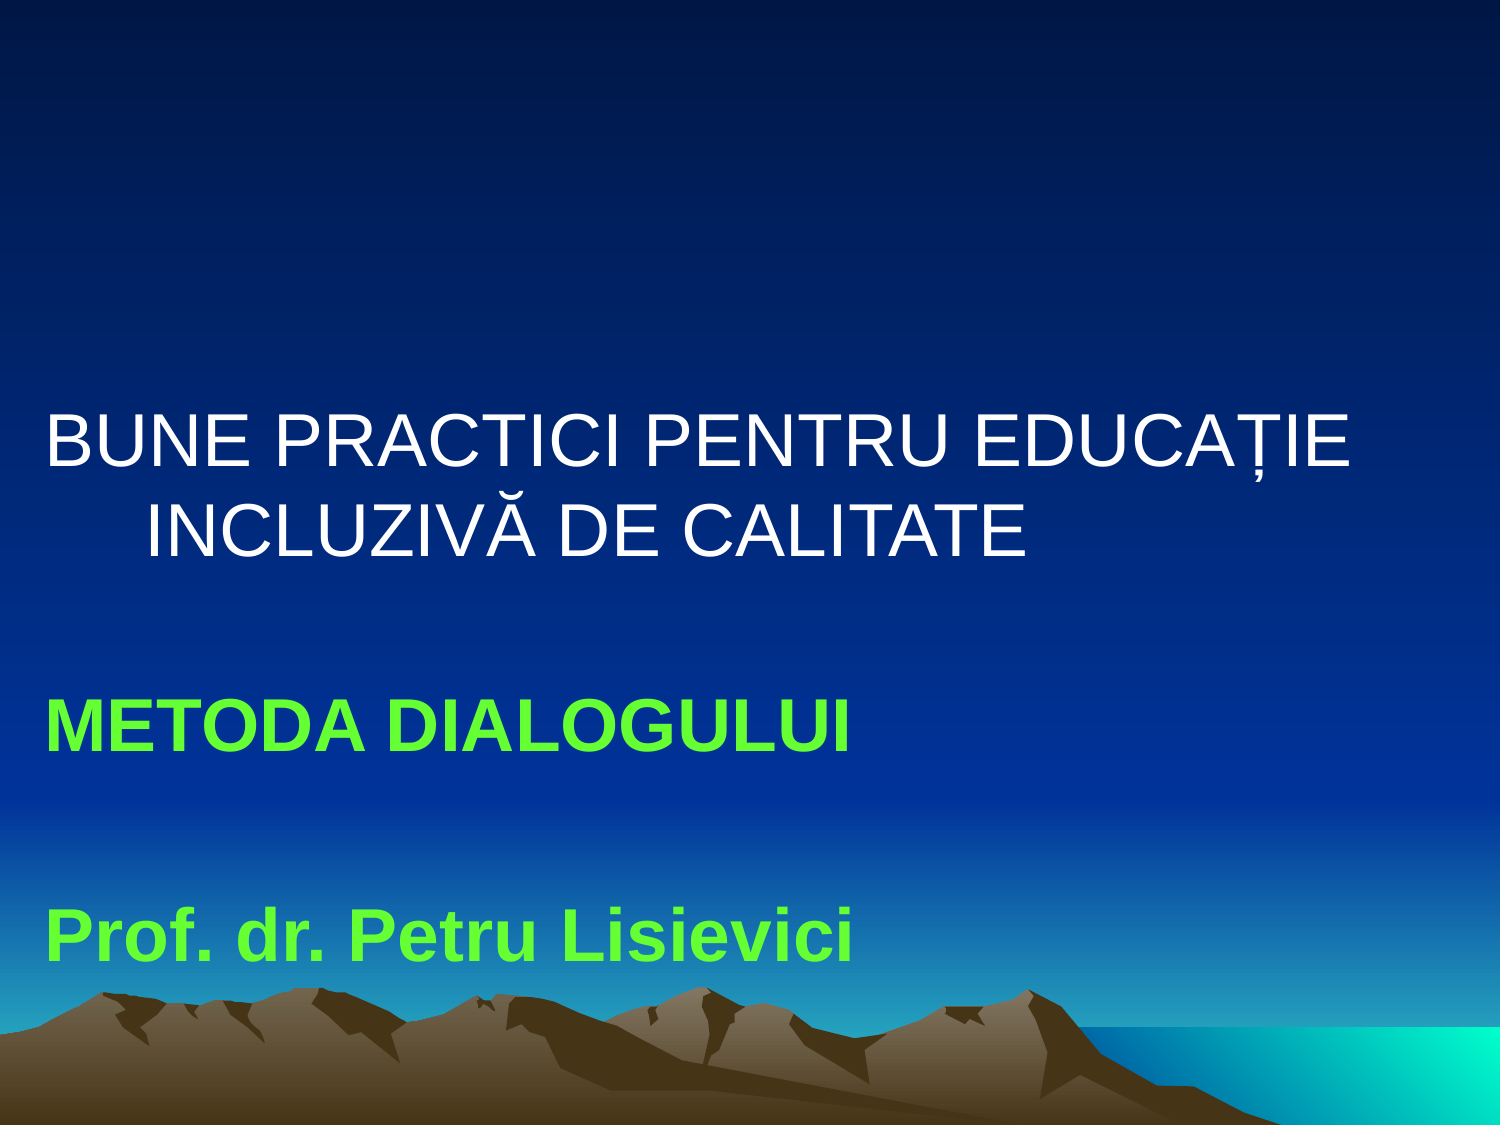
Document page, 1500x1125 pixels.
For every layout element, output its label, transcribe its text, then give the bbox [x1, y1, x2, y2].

list BUNE PRACTICI PENTRU EDUCAȚIE INCLUZIVĂ DE CALITATE METODA DIALOGULUI Prof. dr. Petru Lisievici [29, 278, 1471, 1059]
